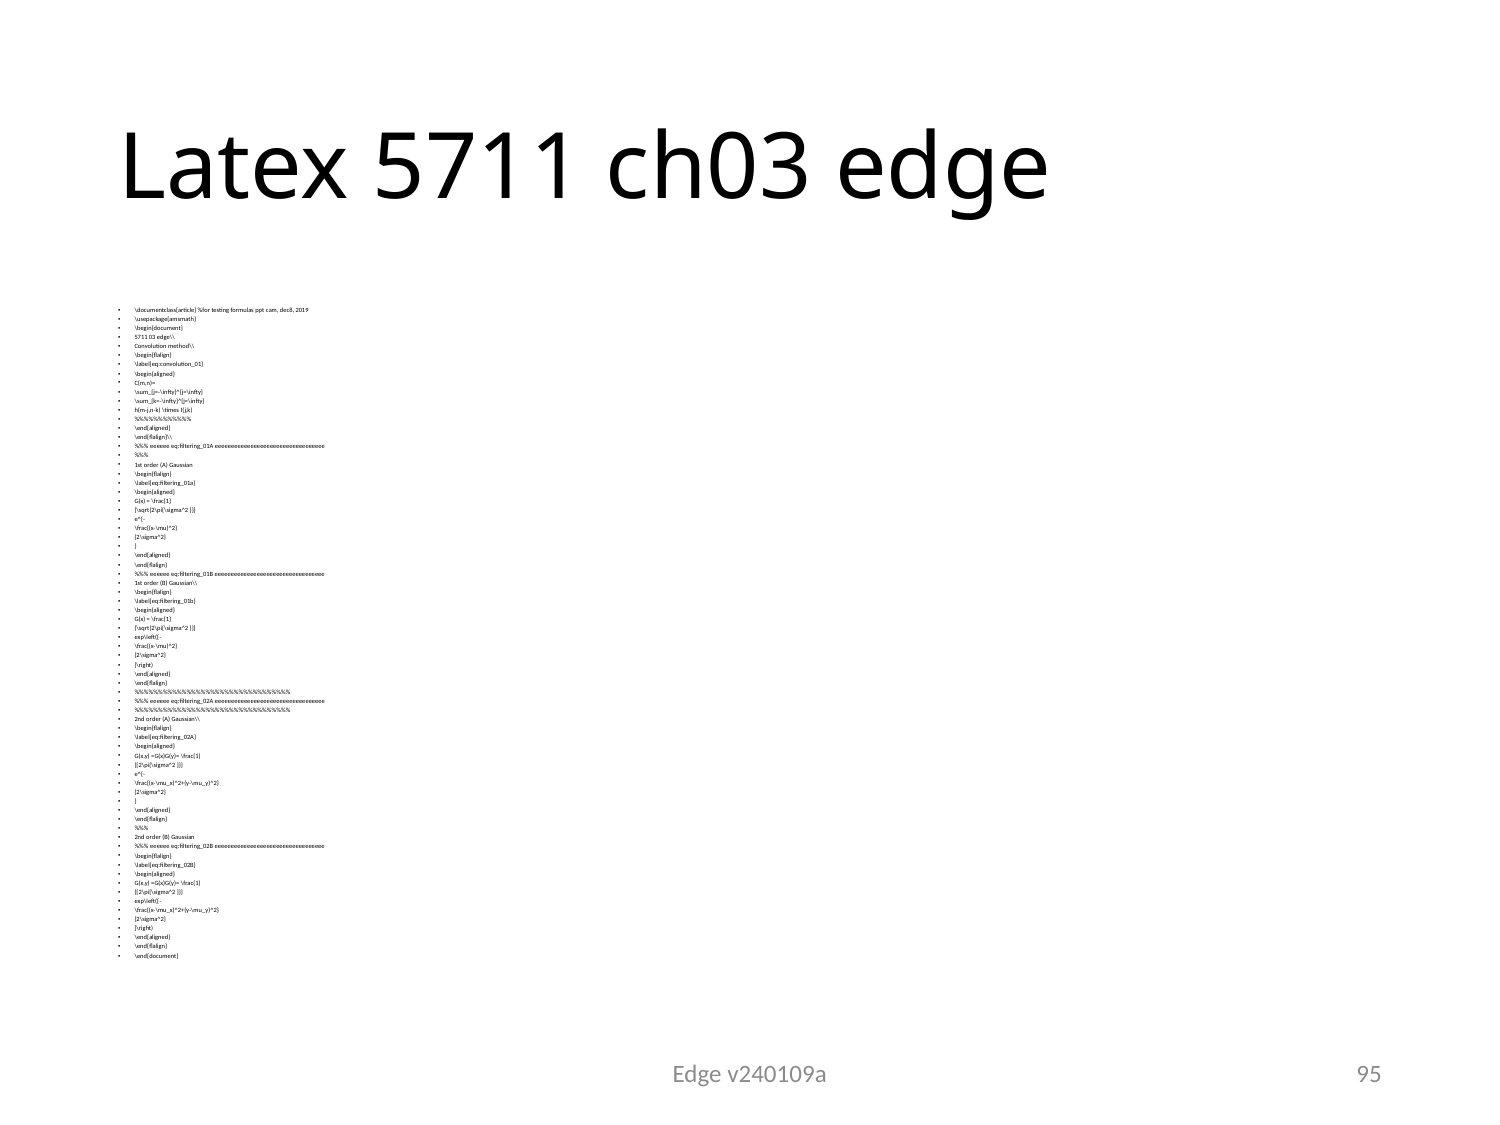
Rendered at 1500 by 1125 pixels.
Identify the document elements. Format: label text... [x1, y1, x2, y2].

footer Edge v240109a [496, 1042, 1004, 1103]
slide_number 95 [1059, 1042, 1397, 1103]
title Latex 5711 ch03 edge [103, 59, 1397, 278]
list \documentclass{article} %for testing formulas ppt cam, dec8, 2019 \usepackage{amsmath} \begin{document} 5711 03 edge\\ Convolution method\\ \begin{flalign} \label{eq:convolution_01} \begin{aligned} C(m,n)= \sum_{j=-\infty}^{j=\infty} \sum_{k=-\infty}^{j=\infty} h(m-j,n-k) \times I(j,k) %%%%%%%%%%%% \end{aligned} \end{flalign}\\ %%% eeeeee eq:filtering_01A eeeeeeeeeeeeeeeeeeeeeeeeeeeeeeeeee %%% 1st order (A) Gaussian \begin{flalign} \label{eq:filtering_01a} \begin{aligned} G(x) = \frac{1} {\sqrt{2\pi{\sigma^2 }}} e^{- \frac{(x-\mu)^2} {2\sigma^2} } \end{aligned} \end{flalign} %%% eeeeee eq:filtering_01B eeeeeeeeeeeeeeeeeeeeeeeeeeeeeeeeee 1st order (B) Gaussian\\ \begin{flalign} \label{eq:filtering_01b} \begin{aligned} G(x) = \frac{1} {\sqrt{2\pi{\sigma^2 }}} exp\left({- \frac{(x-\mu)^2} {2\sigma^2} }\right) \end{aligned} \end{flalign} %%%%%%%%%%%%%%%%%%%%%%%%%%%%%%%%% %%% eeeeee eq:filtering_02A eeeeeeeeeeeeeeeeeeeeeeeeeeeeeeeeee %%%%%%%%%%%%%%%%%%%%%%%%%%%%%%%%% 2nd order (A) Gaussian\\ \begin{flalign} \label{eq:filtering_02A} \begin{aligned} G(x,y) =G(x)G(y)= \frac{1} {{2\pi{\sigma^2 }}} e^{- \frac{(x-\mu_x)^2+(y-\mu_y)^2} {2\sigma^2} } \end{aligned} \end{flalign} %%% 2nd order (B) Gaussian %%% eeeeee eq:filtering_02B eeeeeeeeeeeeeeeeeeeeeeeeeeeeeeeeee \begin{flalign} \label{eq:filtering_02B} \begin{aligned} G(x,y) =G(x)G(y)= \frac{1} {{2\pi{\sigma^2 }}} exp\left({- \frac{(x-\mu_x)^2+(y-\mu_y)^2} {2\sigma^2} }\right) \end{aligned} \end{flalign} \end{document} [103, 299, 1397, 1014]
